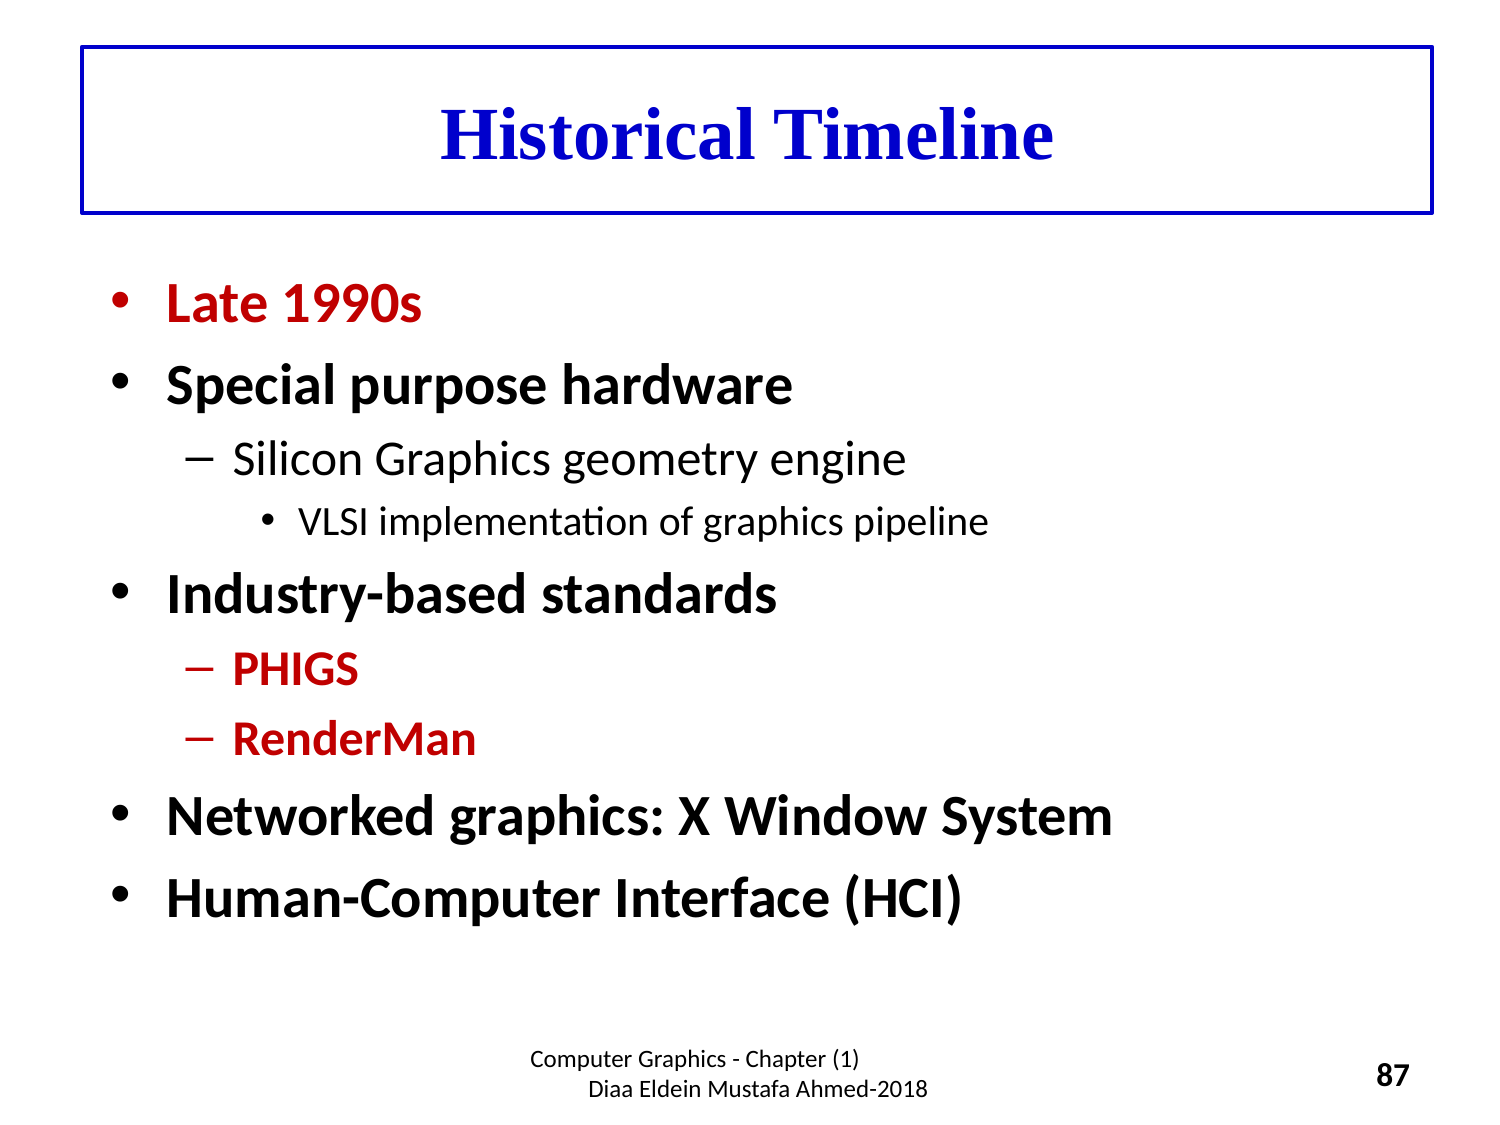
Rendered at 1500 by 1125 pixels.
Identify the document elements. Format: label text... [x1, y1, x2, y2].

footer Computer Graphics - Chapter (1) Diaa Eldein Mustafa Ahmed-2018 [512, 1042, 988, 1103]
slide_number 87 [1074, 1042, 1425, 1103]
title Historical Timeline [82, 46, 1432, 213]
list Late 1990s Special purpose hardware Silicon Graphics geometry engine VLSI implementation of graphics pipeline Industry-based standards PHIGS RenderMan Networked graphics: X Window System Human-Computer Interface (HCI) [95, 256, 1432, 996]
